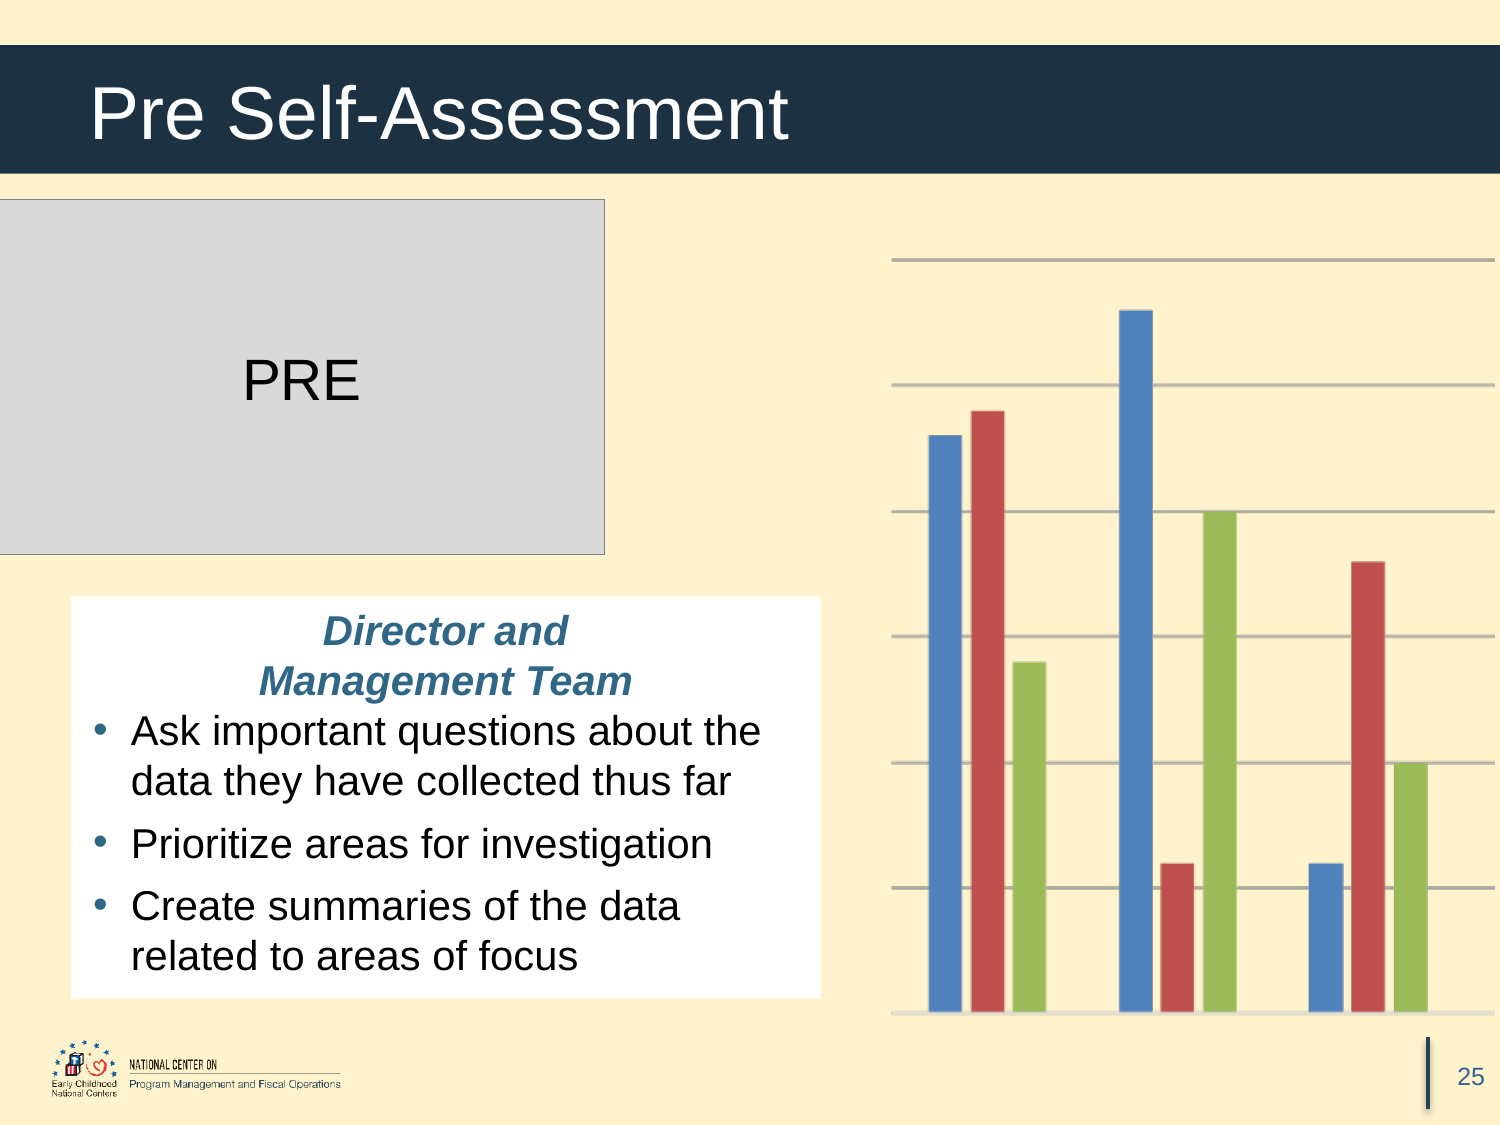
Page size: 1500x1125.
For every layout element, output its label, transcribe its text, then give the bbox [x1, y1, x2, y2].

list PRE [0, 199, 605, 555]
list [866, 232, 1495, 1051]
title Pre Self-Assessment [0, 45, 1500, 174]
picture [50, 1037, 343, 1099]
list Director and Management Team Ask important questions about the data they have collected thus far Prioritize areas for investigation Create summaries of the data related to areas of focus [71, 596, 821, 999]
slide_number 25 [1380, 1052, 1500, 1113]
